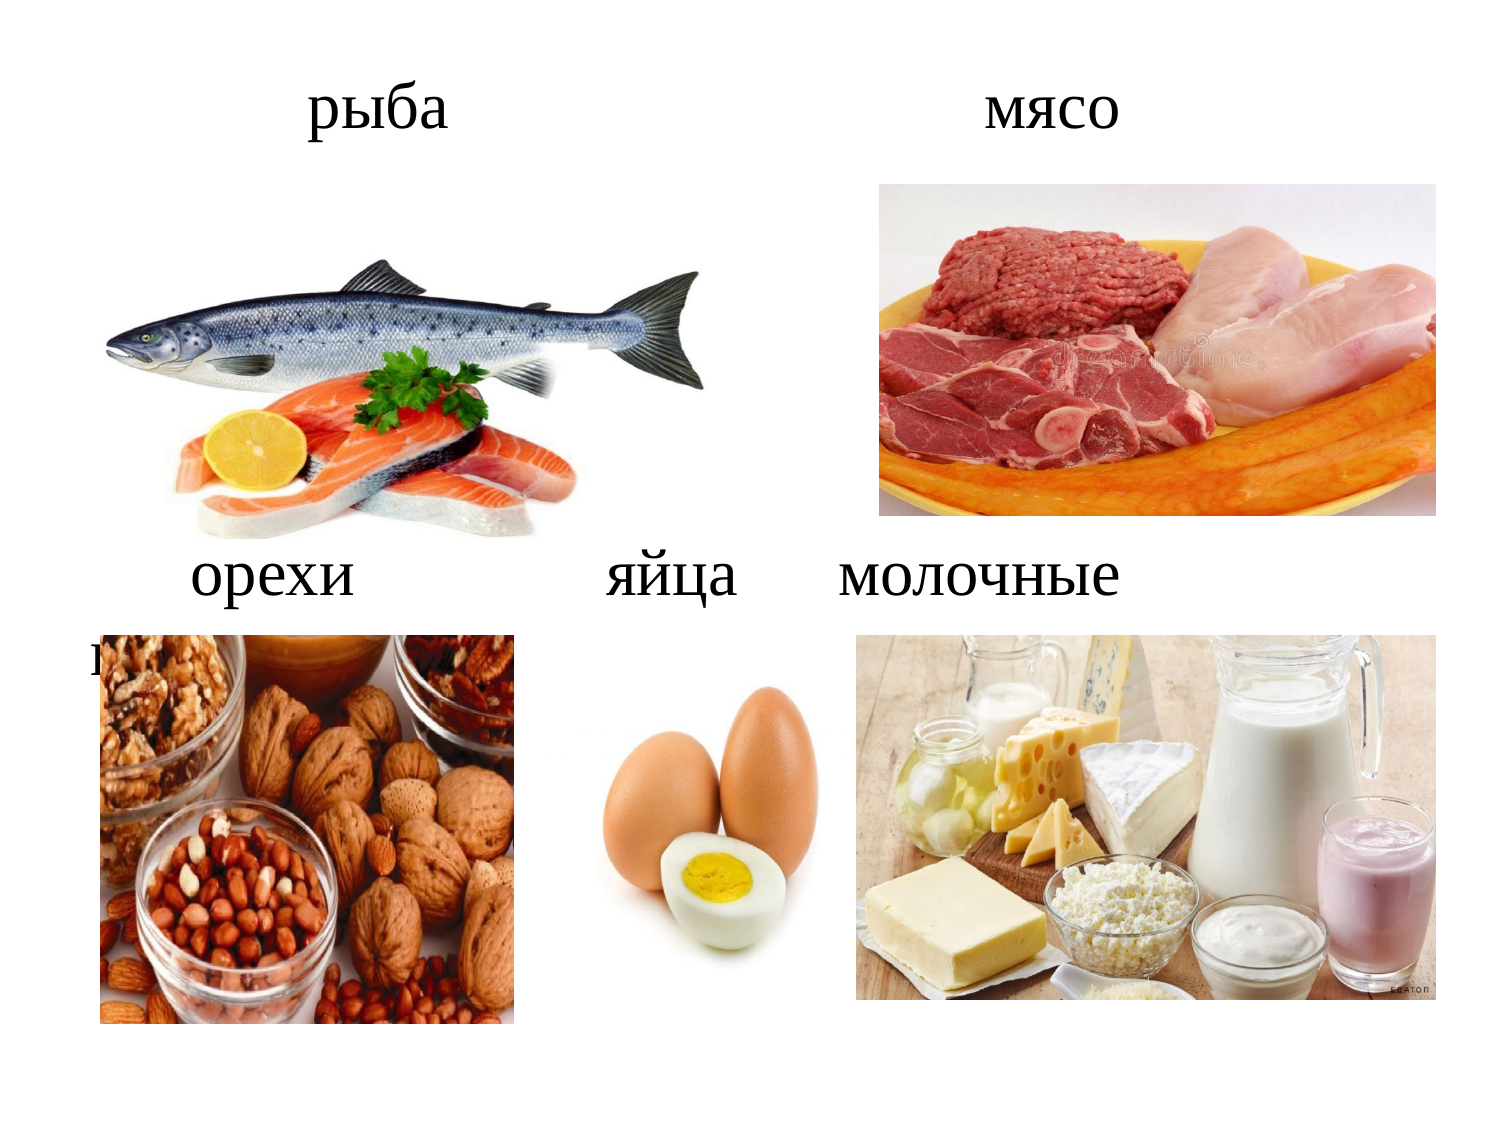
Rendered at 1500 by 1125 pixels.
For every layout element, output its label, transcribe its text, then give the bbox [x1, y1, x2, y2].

picture [537, 635, 1436, 1000]
picture [52, 219, 727, 540]
picture [100, 635, 514, 1024]
picture [879, 184, 1436, 516]
list рыба мясо орехи яйца молочные продукты [75, 54, 1425, 1005]
